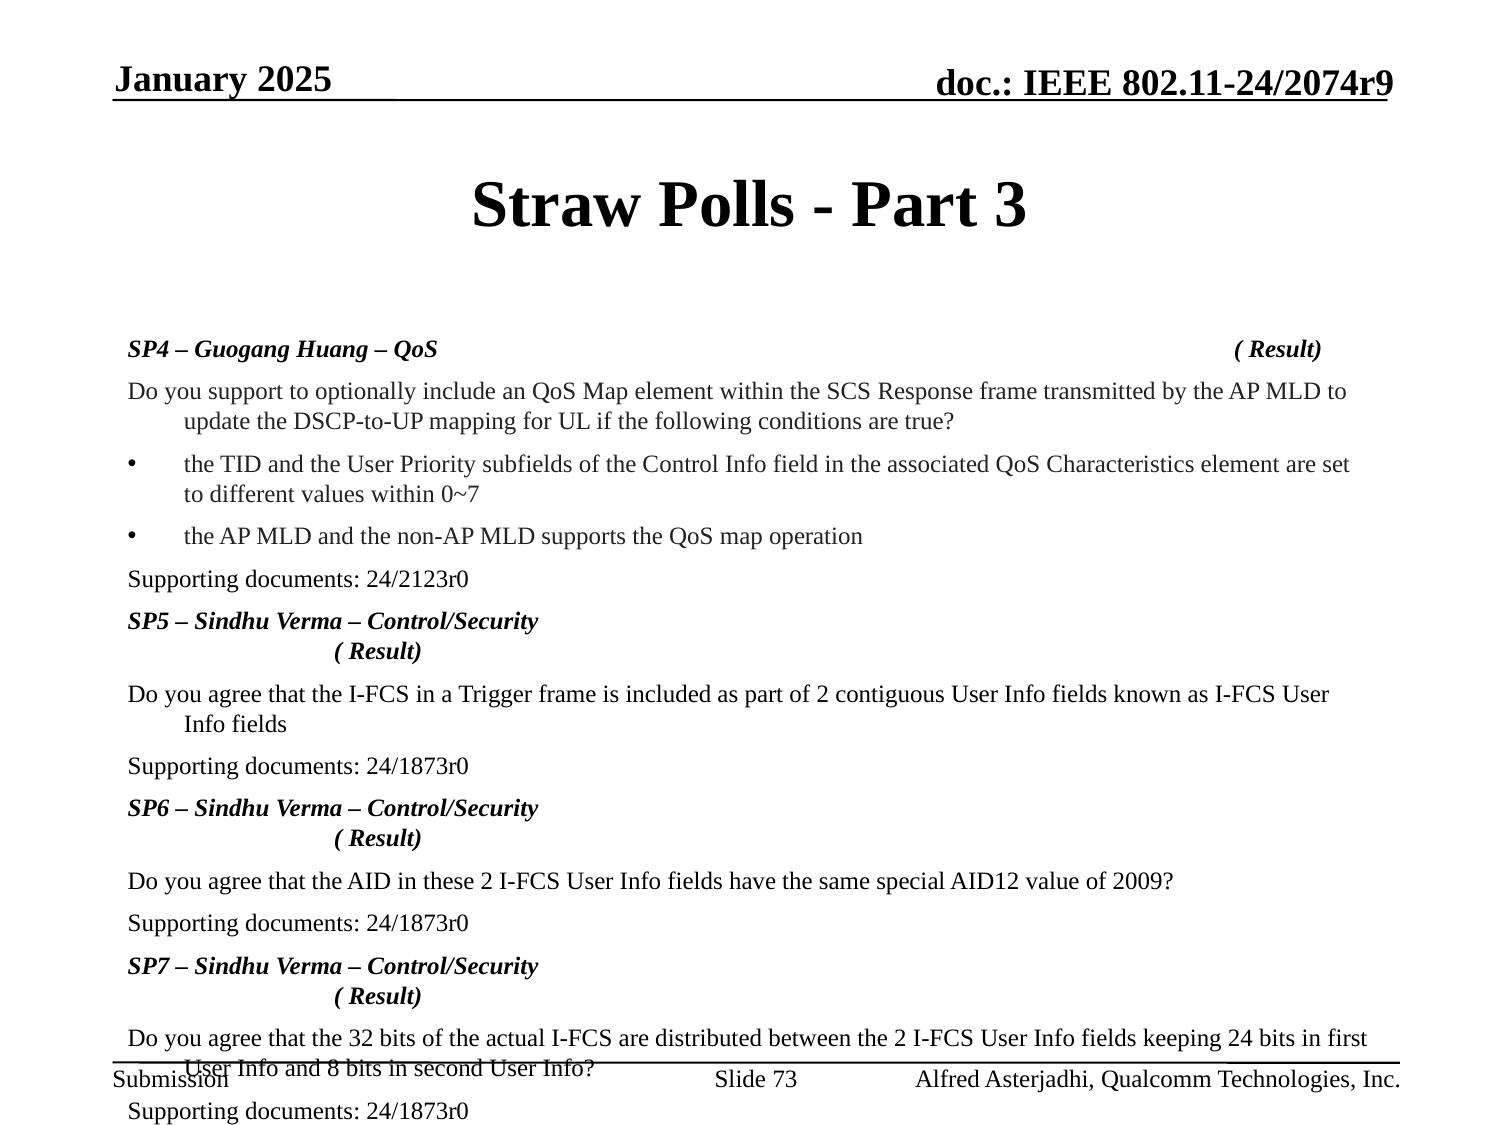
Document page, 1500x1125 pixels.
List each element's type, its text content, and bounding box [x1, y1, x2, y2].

title Straw Polls - Part 3 [112, 112, 1388, 288]
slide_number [114, 54, 423, 100]
slide_number Slide 73 [712, 1061, 800, 1123]
list SP4 – Guogang Huang – QoS ( Result) Do you support to optionally include an QoS Map element within the SCS Response frame transmitted by the AP MLD to update the DSCP-to-UP mapping for UL if the following conditions are true? the TID and the User Priority subfields of the Control Info field in the associated QoS Characteristics element are set to different values within 0~7 the AP MLD and the non-AP MLD supports the QoS map operation Supporting documents: 24/2123r0 SP5 – Sindhu Verma – Control/Security ( Result) Do you agree that the I-FCS in a Trigger frame is included as part of 2 contiguous User Info fields known as I-FCS User Info fields Supporting documents: 24/1873r0 SP6 – Sindhu Verma – Control/Security ( Result) Do you agree that the AID in these 2 I-FCS User Info fields have the same special AID12 value of 2009? Supporting documents: 24/1873r0 SP7 – Sindhu Verma – Control/Security ( Result) Do you agree that the 32 bits of the actual I-FCS are distributed between the 2 I-FCS User Info fields keeping 24 bits in first User Info and 8 bits in second User Info? Supporting documents: 24/1873r0 [112, 324, 1388, 1063]
footer Alfred Asterjadhi, Qualcomm Technologies, Inc. [878, 1061, 1402, 1093]
